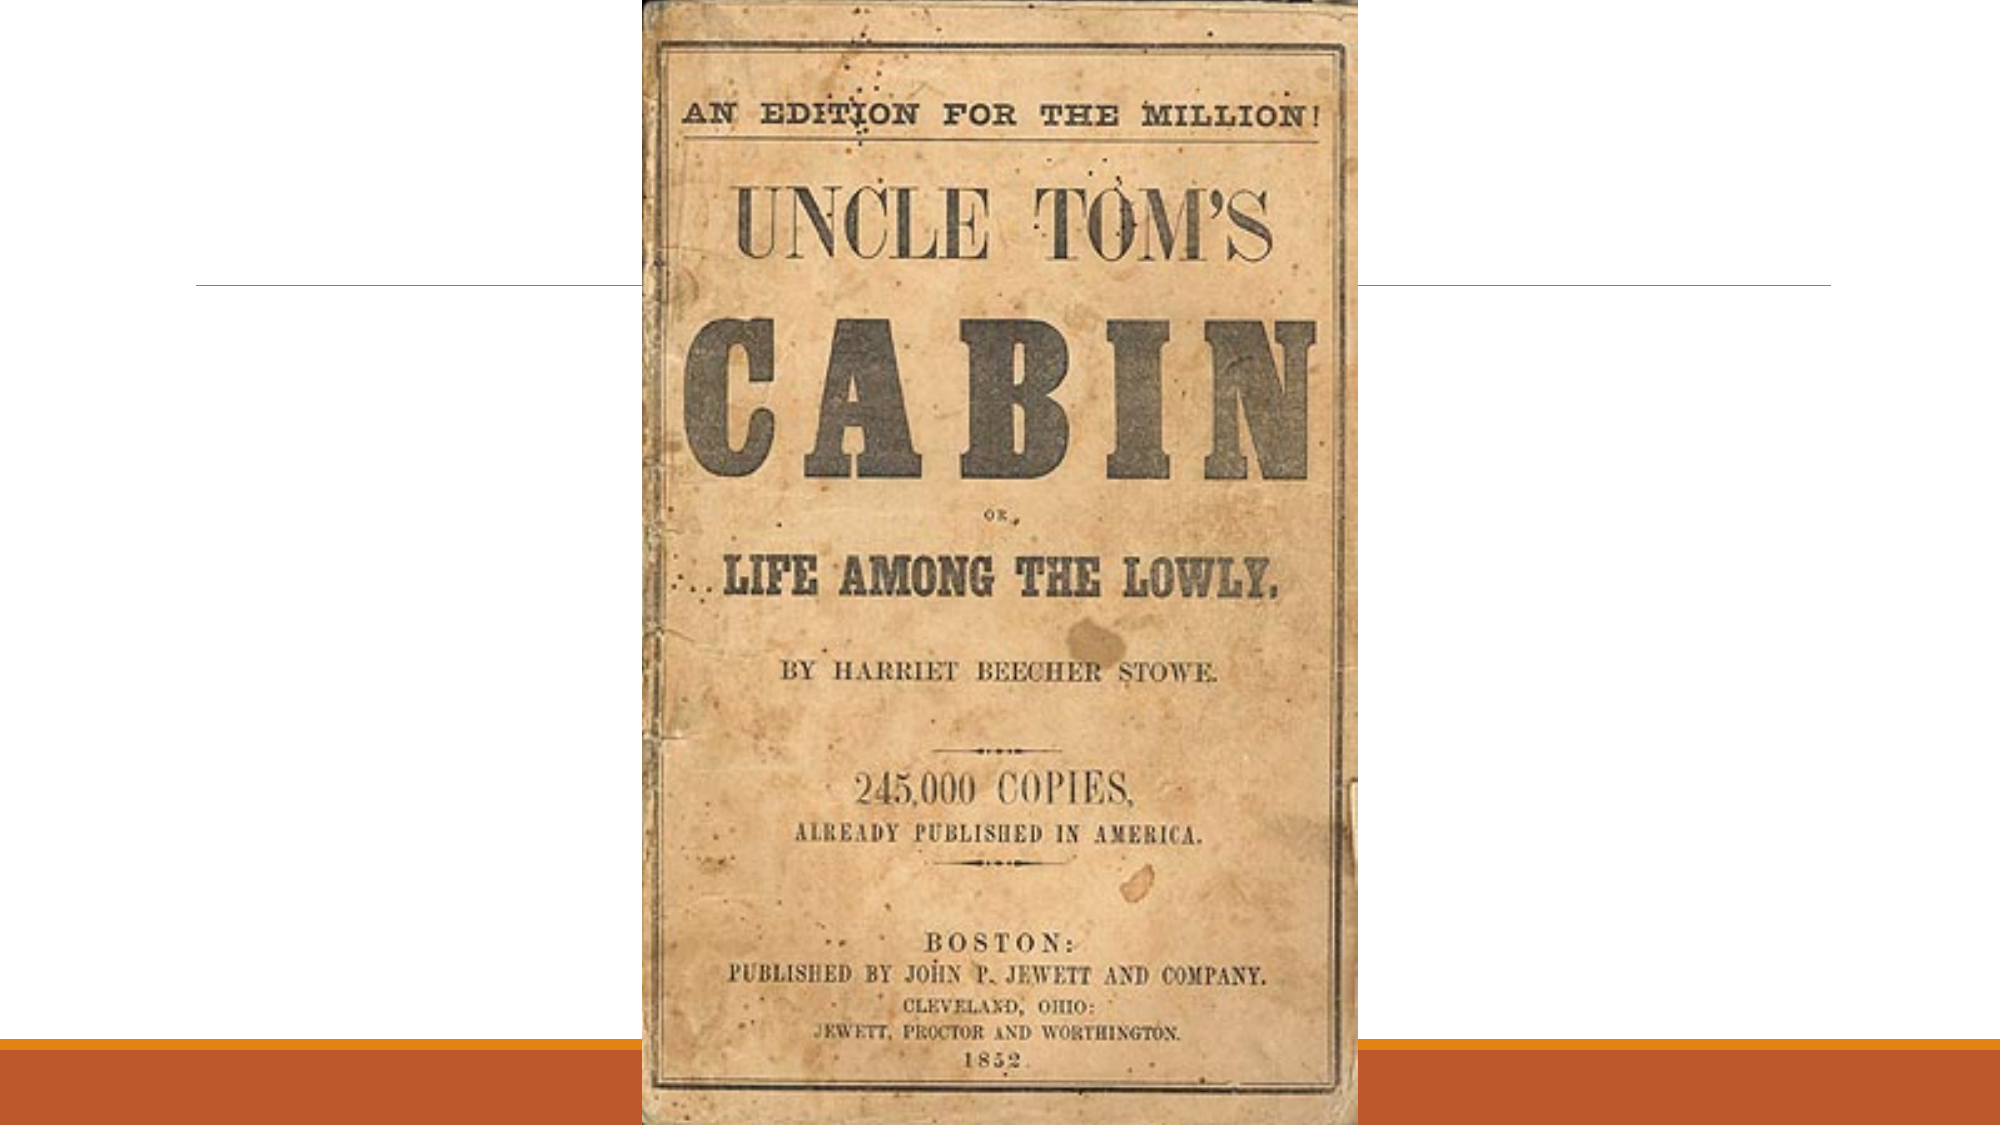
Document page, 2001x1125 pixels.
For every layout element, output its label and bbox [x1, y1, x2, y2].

picture [641, 0, 1359, 1125]
